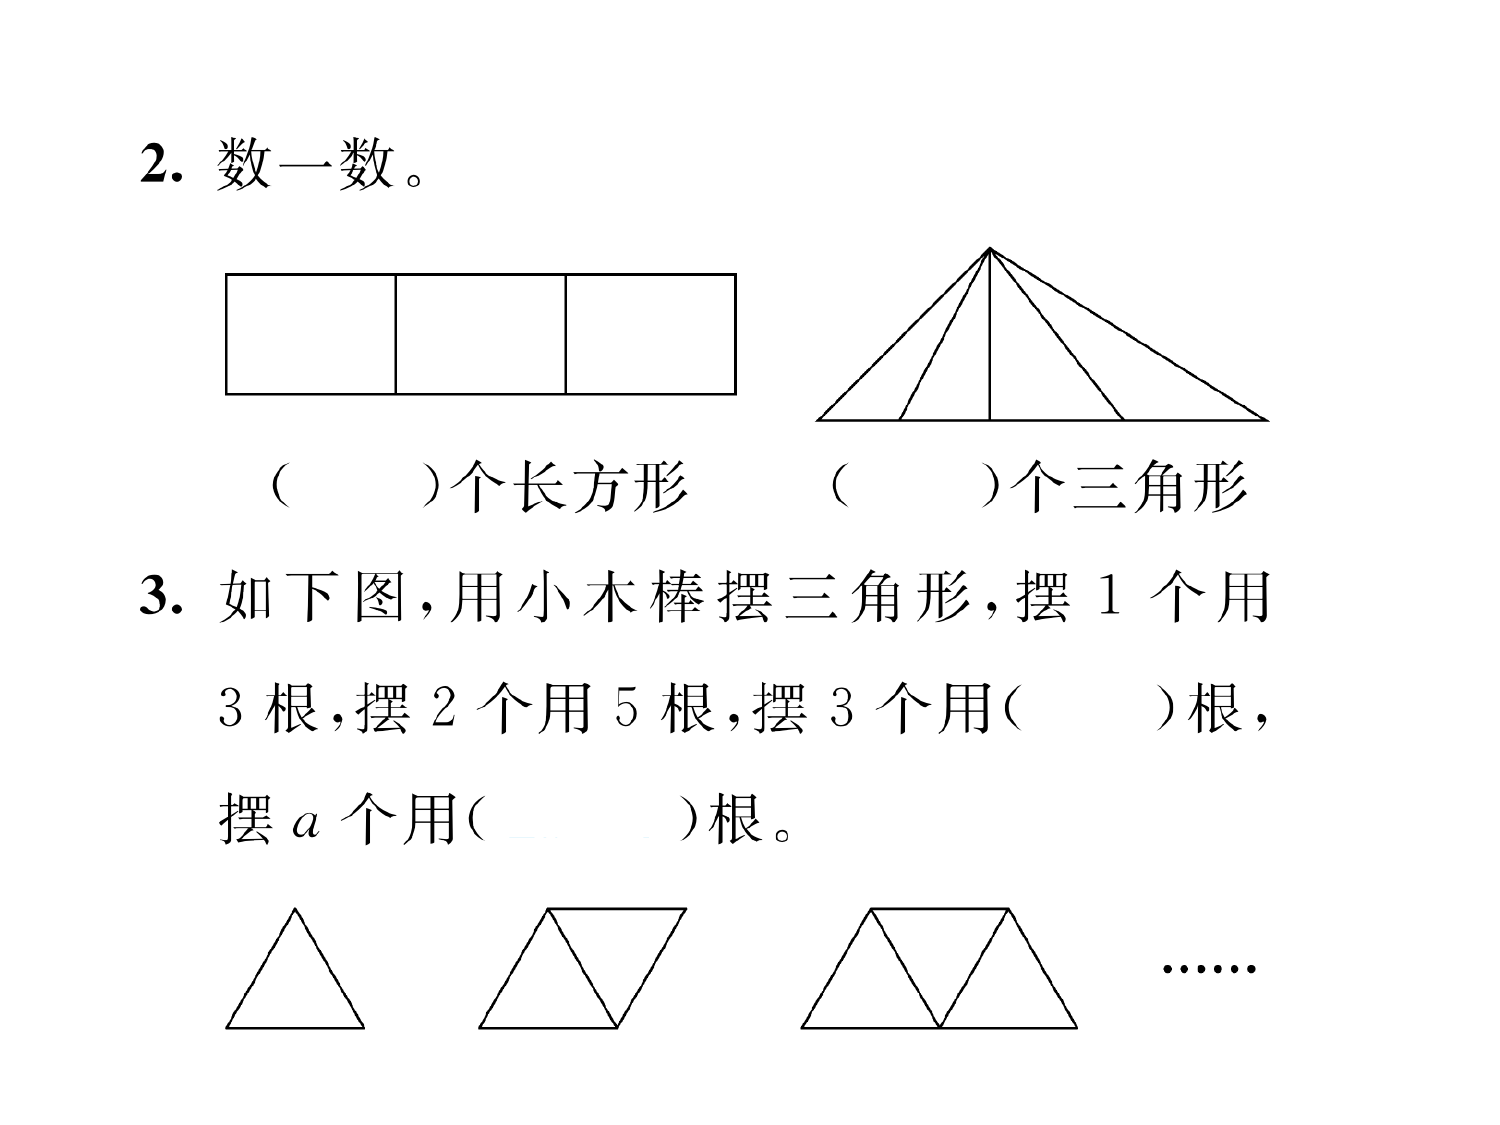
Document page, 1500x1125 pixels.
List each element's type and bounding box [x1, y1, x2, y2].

picture [135, 113, 1403, 1059]
